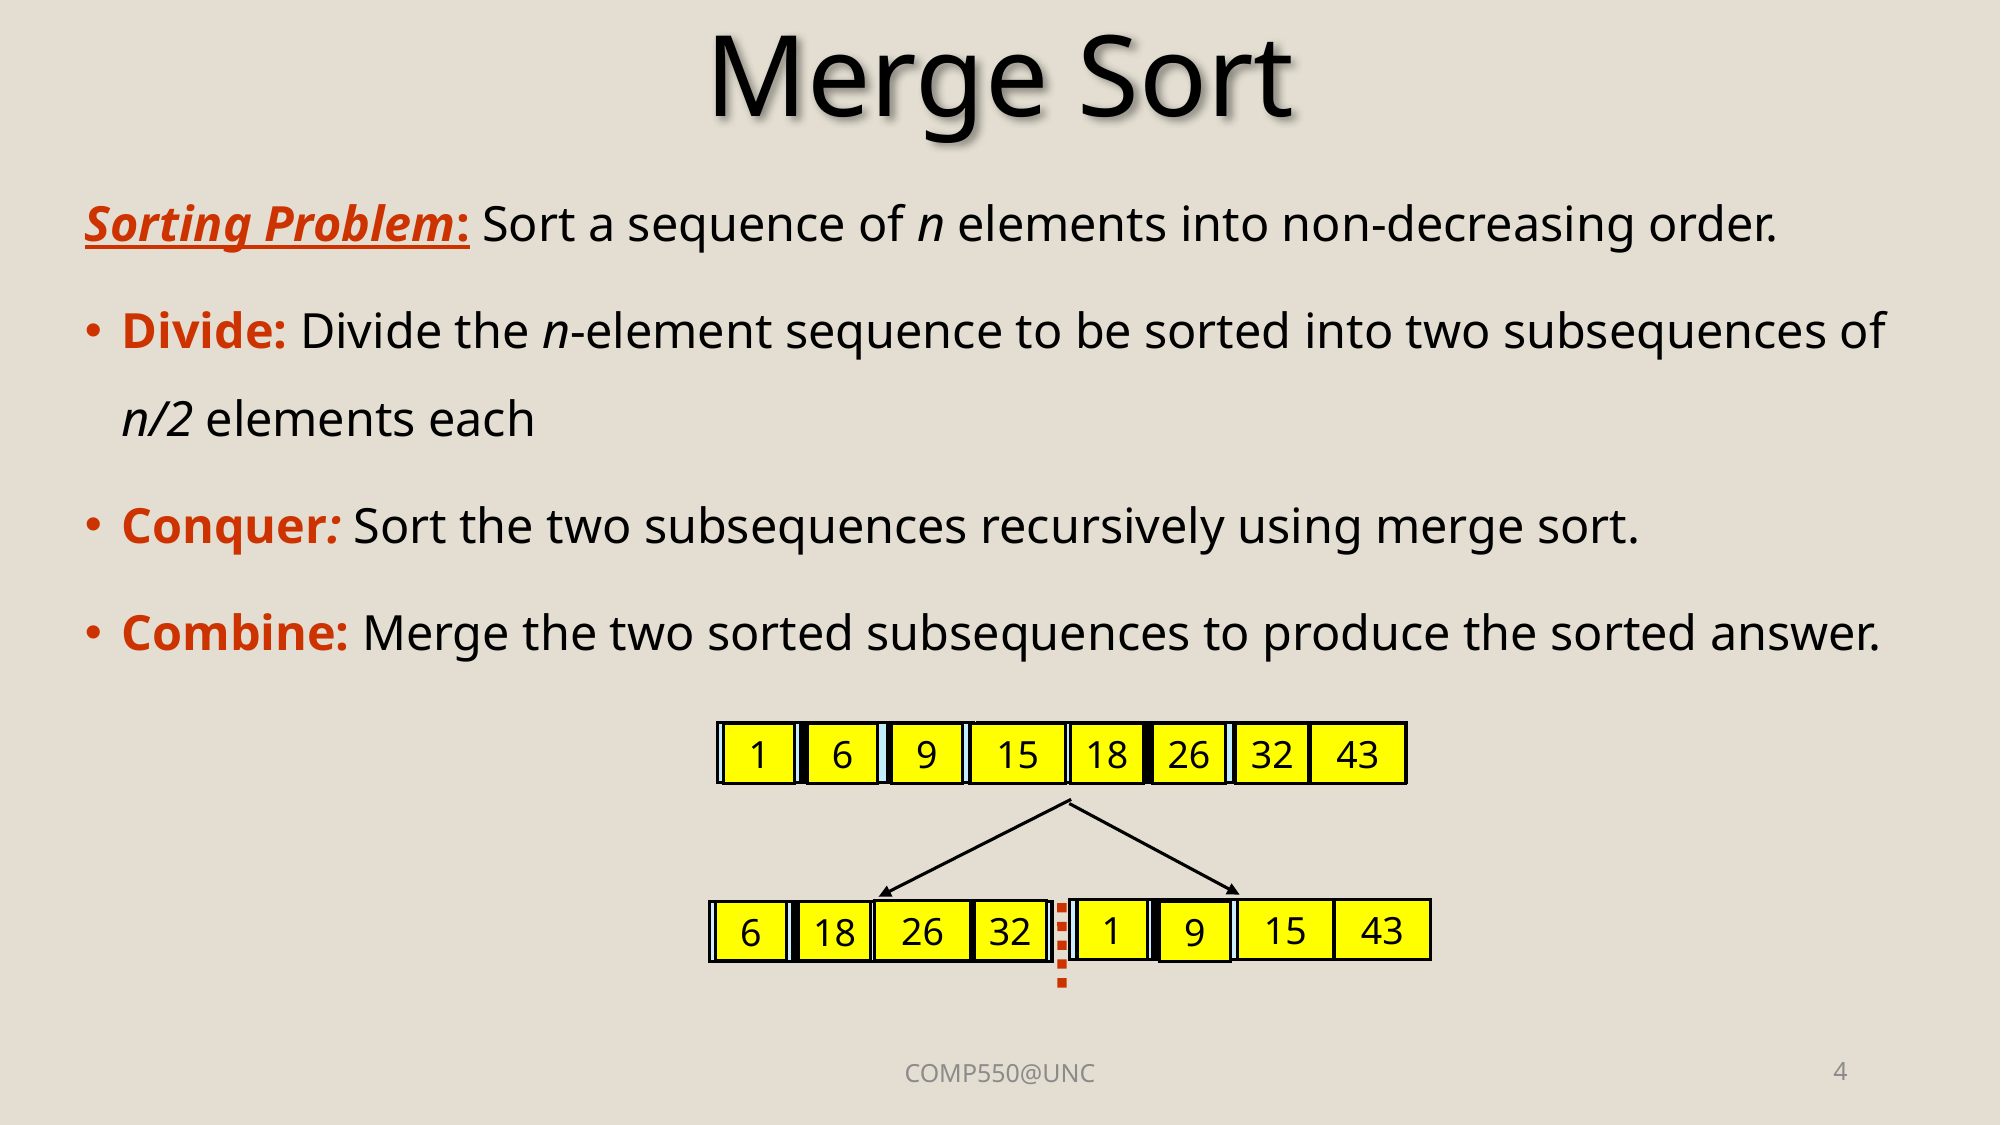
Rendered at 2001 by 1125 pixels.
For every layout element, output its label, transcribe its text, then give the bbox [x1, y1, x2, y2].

text_box [878, 802, 1067, 897]
text_box 32 [973, 900, 1047, 961]
text_box 18 [798, 901, 871, 961]
footer COMP550@UNC [662, 1042, 1338, 1103]
text_box 18 [709, 901, 793, 962]
text_box 15 [1237, 899, 1334, 960]
text_box 26 [795, 901, 880, 962]
text_box [1069, 803, 1240, 895]
text_box 43 [1148, 899, 1154, 960]
list Sorting Problem: Sort a sequence of n elements into non-decreasing order. Divide: Divide the n-element sequence to be sorted into two subsequences of n/2 elements each Conquer: Sort the two subsequences recursively using merge sort. Combine: Merge the two sorted subsequences to produce the sorted answer. [70, 156, 1930, 696]
text_box 43 [1334, 899, 1431, 960]
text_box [717, 722, 1407, 802]
text_box Merge Sort [137, 3, 1863, 156]
text_box 9 [1159, 901, 1231, 962]
text_box 43 [1069, 899, 1076, 960]
slide_number 4 [1412, 1042, 1863, 1103]
text_box 26 [874, 900, 971, 961]
text_box 15 [1156, 899, 1237, 960]
text_box 6 [715, 901, 787, 961]
text_box 6 [968, 901, 1053, 962]
text_box 1 [1076, 899, 1148, 960]
